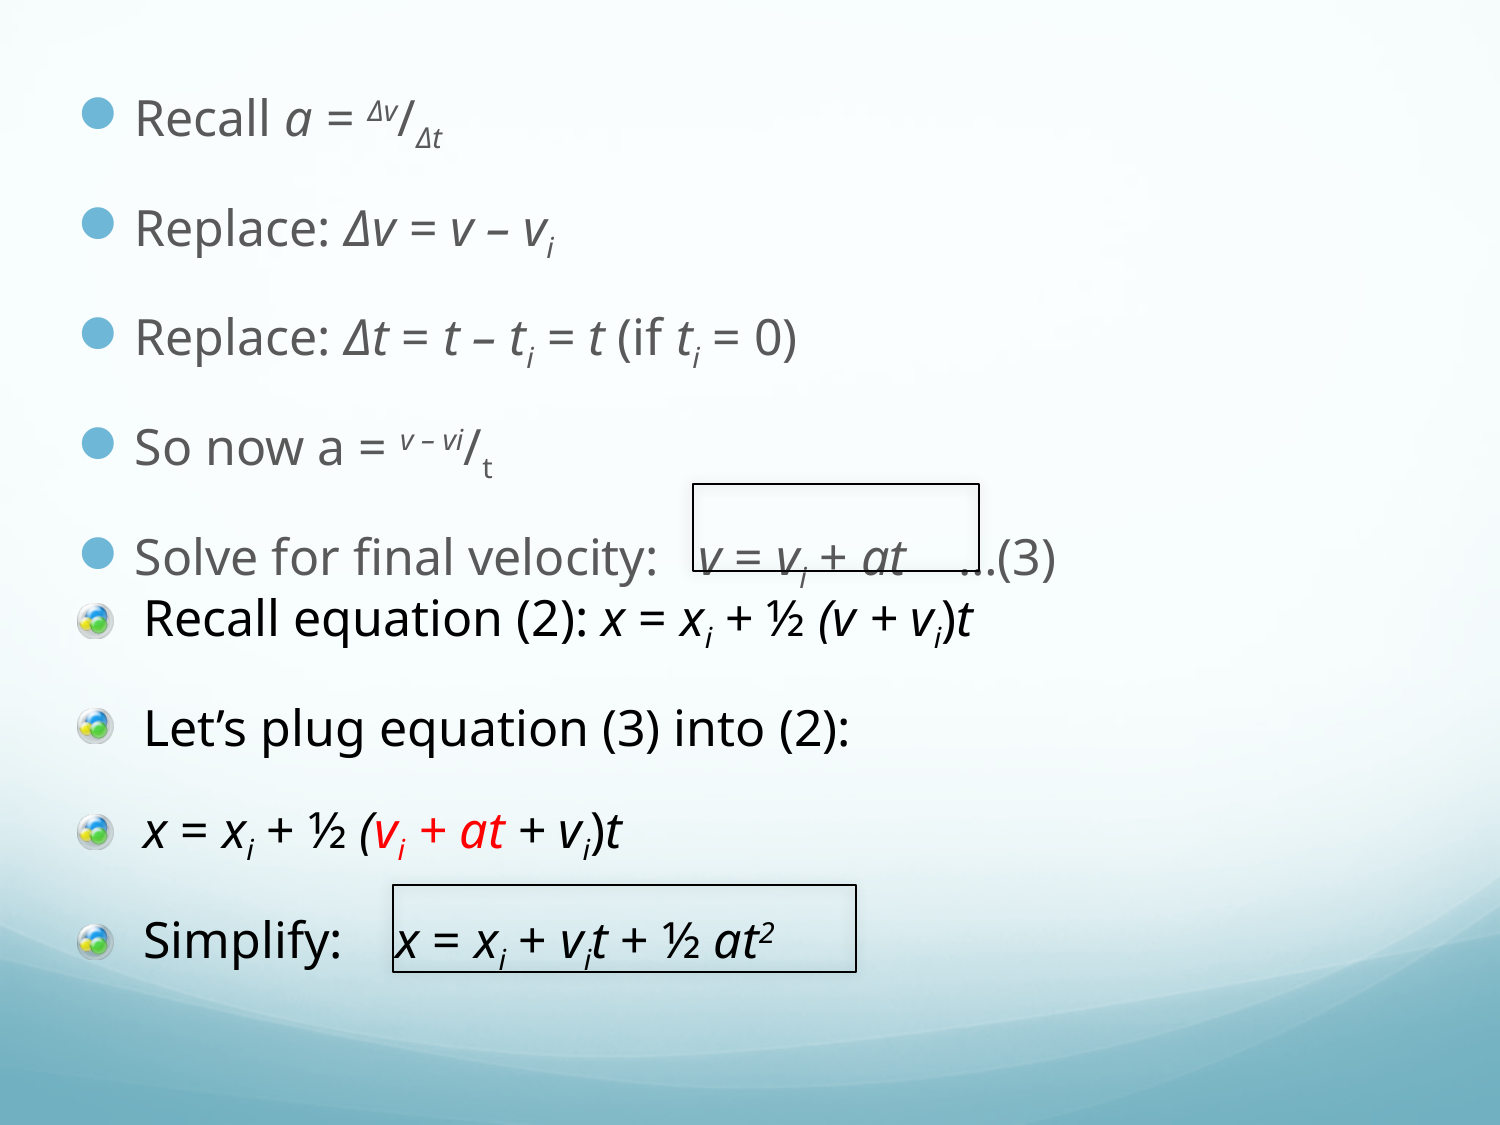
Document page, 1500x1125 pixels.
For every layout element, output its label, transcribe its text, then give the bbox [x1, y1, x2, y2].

picture [77, 708, 114, 744]
list Recall a = Δv/Δt Replace: Δv = v – vi Replace: Δt = t – ti = t (if ti = 0) So now a = v – vi/t Solve for final velocity: v = vi + at …(3) [62, 78, 1421, 579]
picture [77, 924, 114, 960]
picture [77, 603, 114, 639]
text_box [692, 483, 980, 572]
picture [77, 814, 114, 850]
text_box Recall equation (2): x = xi + ½ (v + vi)t Let’s plug equation (3) into (2): x = xi + ½ (vi + at + vi)t Simplify: x = xi + vit + ½ at2 [62, 579, 1421, 1085]
text_box [392, 884, 857, 973]
